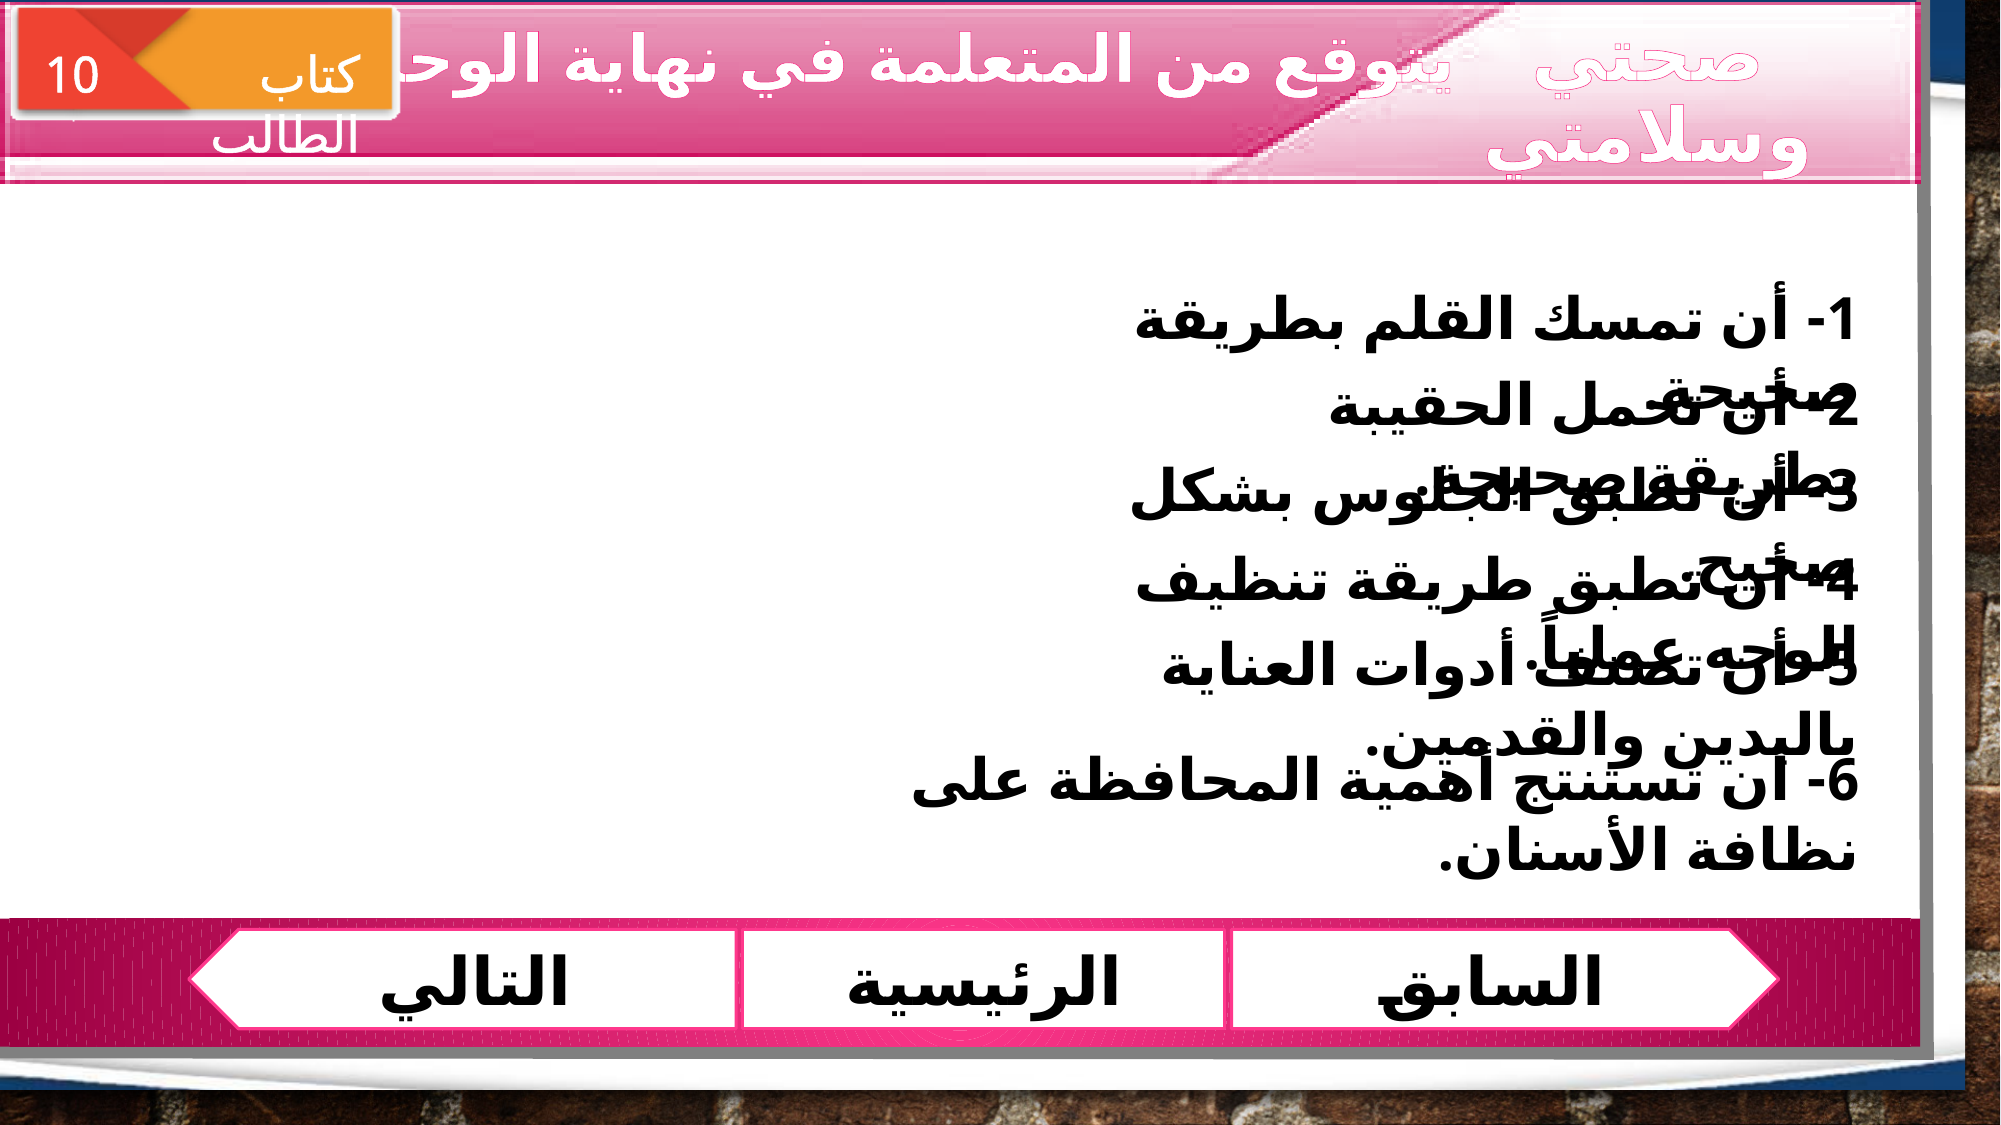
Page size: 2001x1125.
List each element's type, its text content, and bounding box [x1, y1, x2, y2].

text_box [6, 0, 408, 126]
picture [0, 0, 2001, 1125]
text_box 6- أن تستنتج أهمية المحافظة على نظافة الأسنان. [839, 734, 1874, 890]
text_box 2- أن تحمل الحقيبة بطريقة صحيحة. [1101, 359, 1874, 445]
text_box 1- أن تمسك القلم بطريقة صحيحة. [1101, 273, 1874, 359]
text_box 5- أن تصنف أدوات العناية باليدين والقدمين. [969, 620, 1874, 734]
text_box صحتي وسلامتي [1389, 14, 1906, 179]
text_box يتوقع من المتعلمة في نهاية الوحدة: [408, 8, 1471, 103]
text_box 4- أن تطبق طريقة تنظيف الوجه عملياً. [969, 534, 1874, 620]
text_box 3- أن تطبق الجلوس بشكل صحيح. [1101, 445, 1874, 534]
picture [0, 184, 1919, 918]
